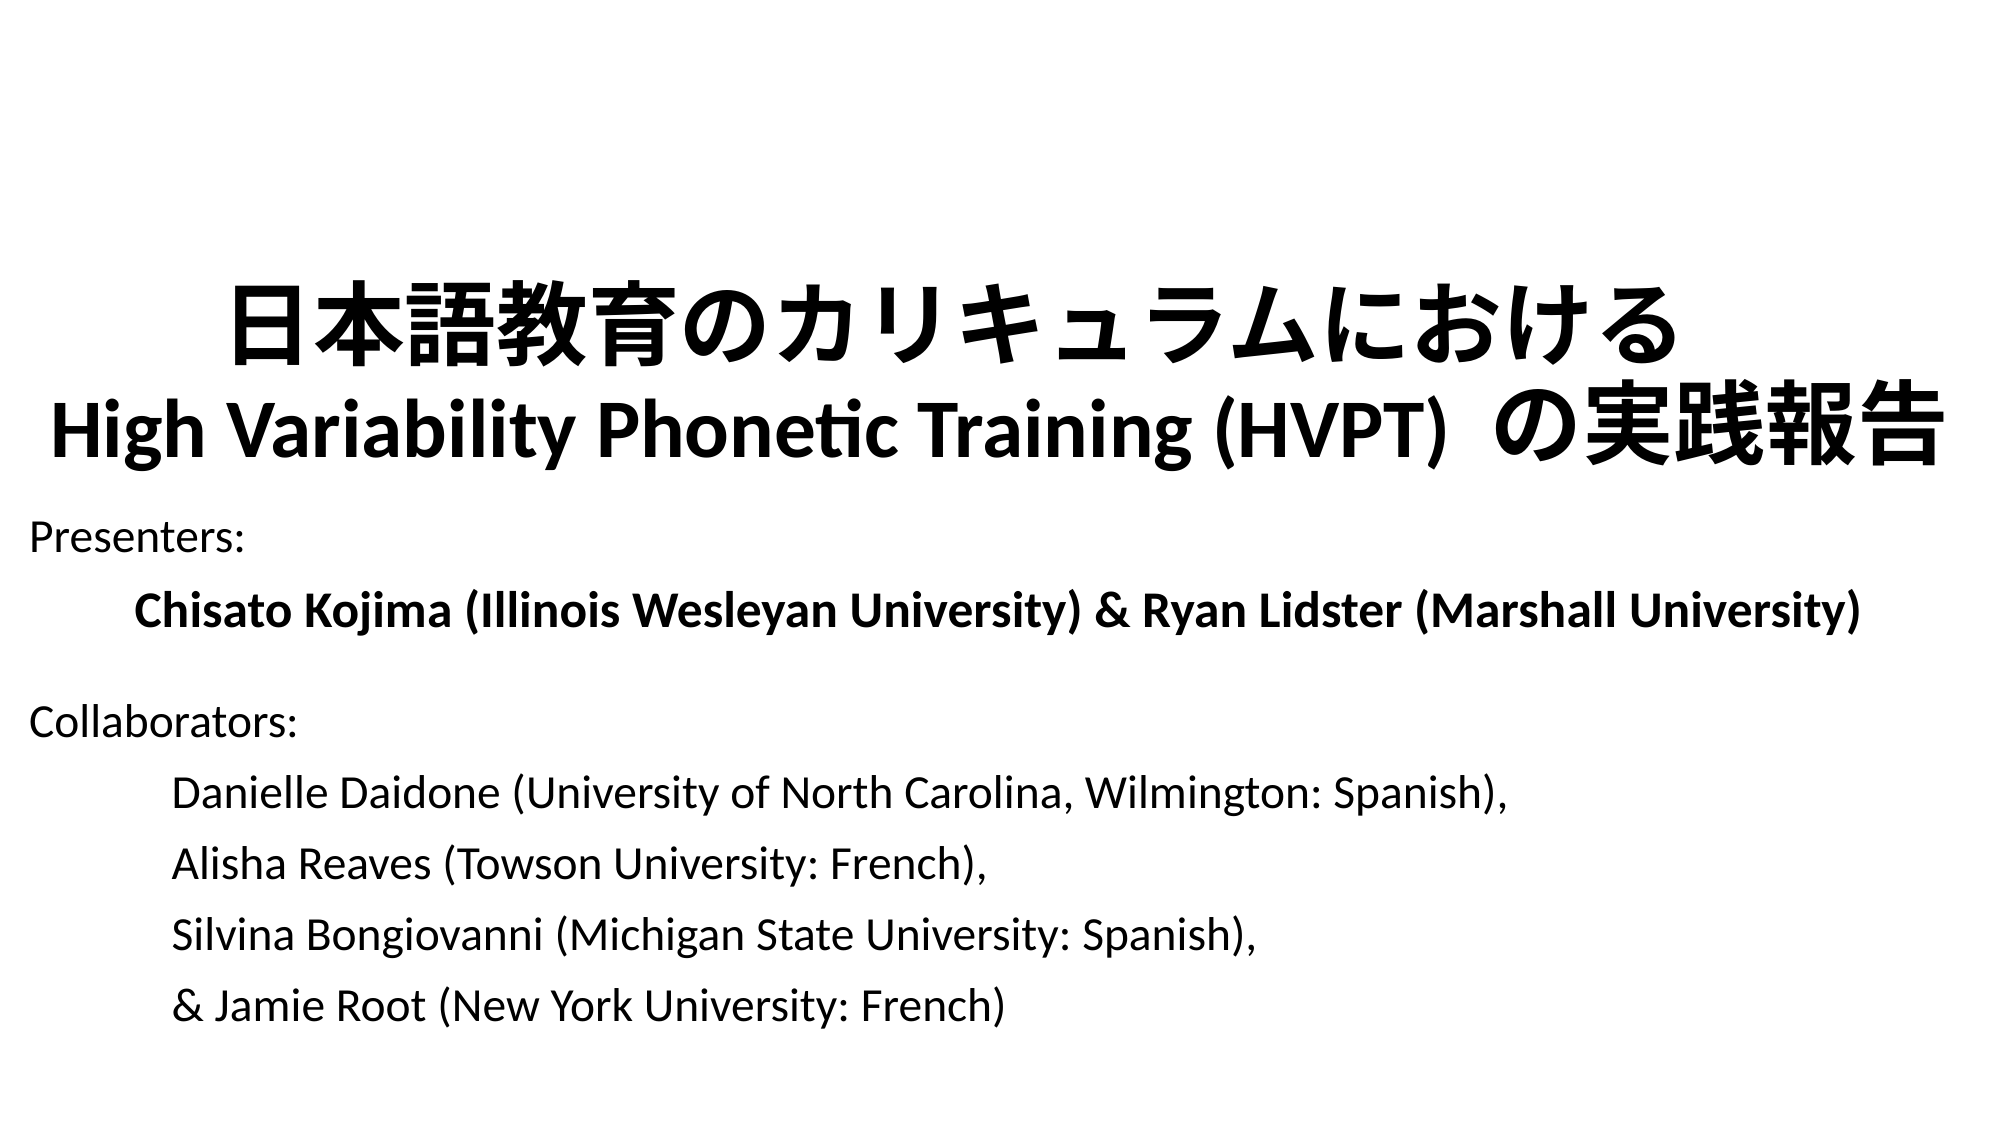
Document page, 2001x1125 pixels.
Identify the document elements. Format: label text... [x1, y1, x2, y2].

title 日本語教育のカリキュラムにおける High Variability Phonetic Training (HVPT) の実践報告 [0, 43, 2000, 485]
subtitle Presenters: Chisato Kojima (Illinois Wesleyan University) & Ryan Lidster (Marshall University) Collaborators: Danielle Daidone (University of North Carolina, Wilmington: Spanish), Alisha Reaves (Towson University: French), Silvina Bongiovanni (Michigan State University: Spanish), & Jamie Root (New York University: French) [14, 504, 1986, 1041]
